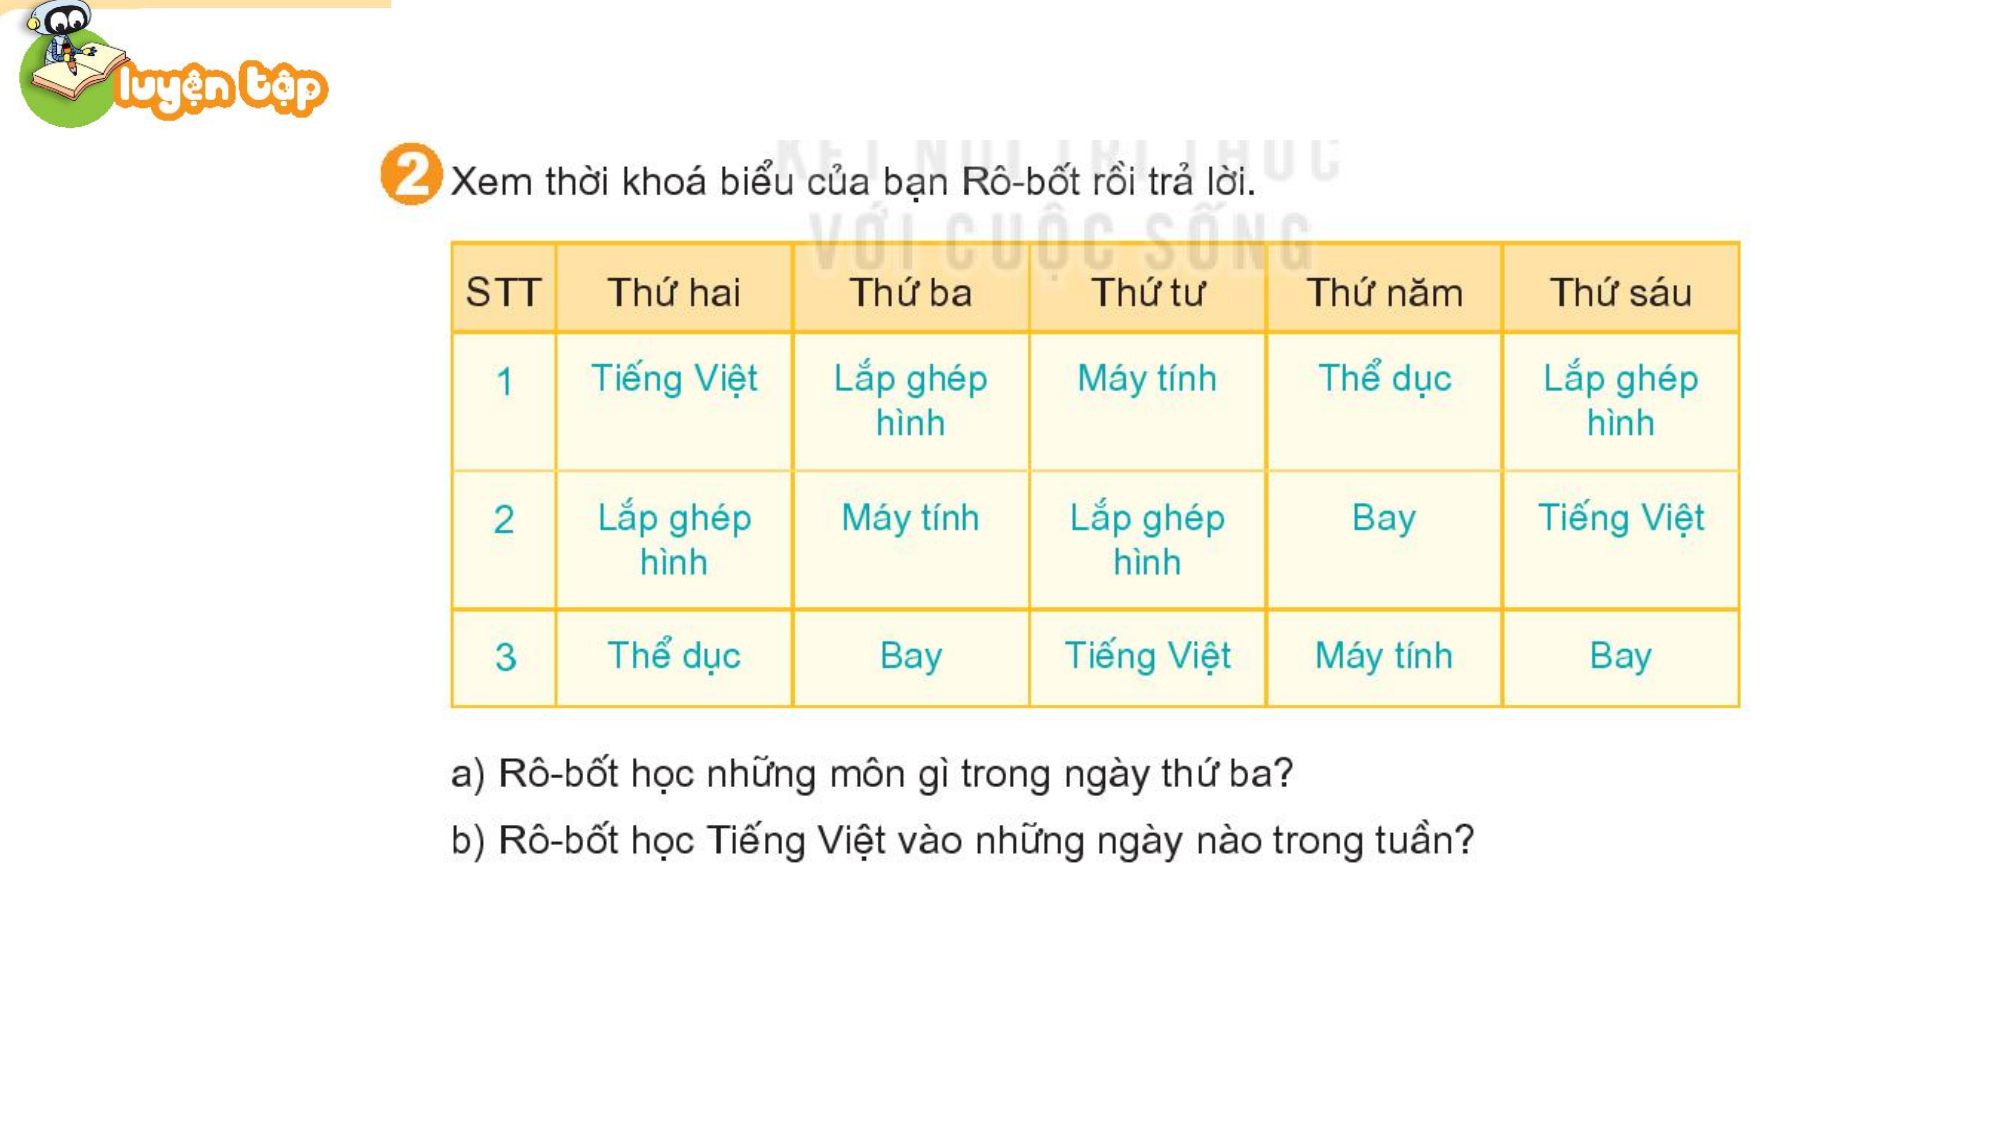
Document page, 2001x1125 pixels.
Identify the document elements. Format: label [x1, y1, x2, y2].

picture [0, 0, 1782, 923]
